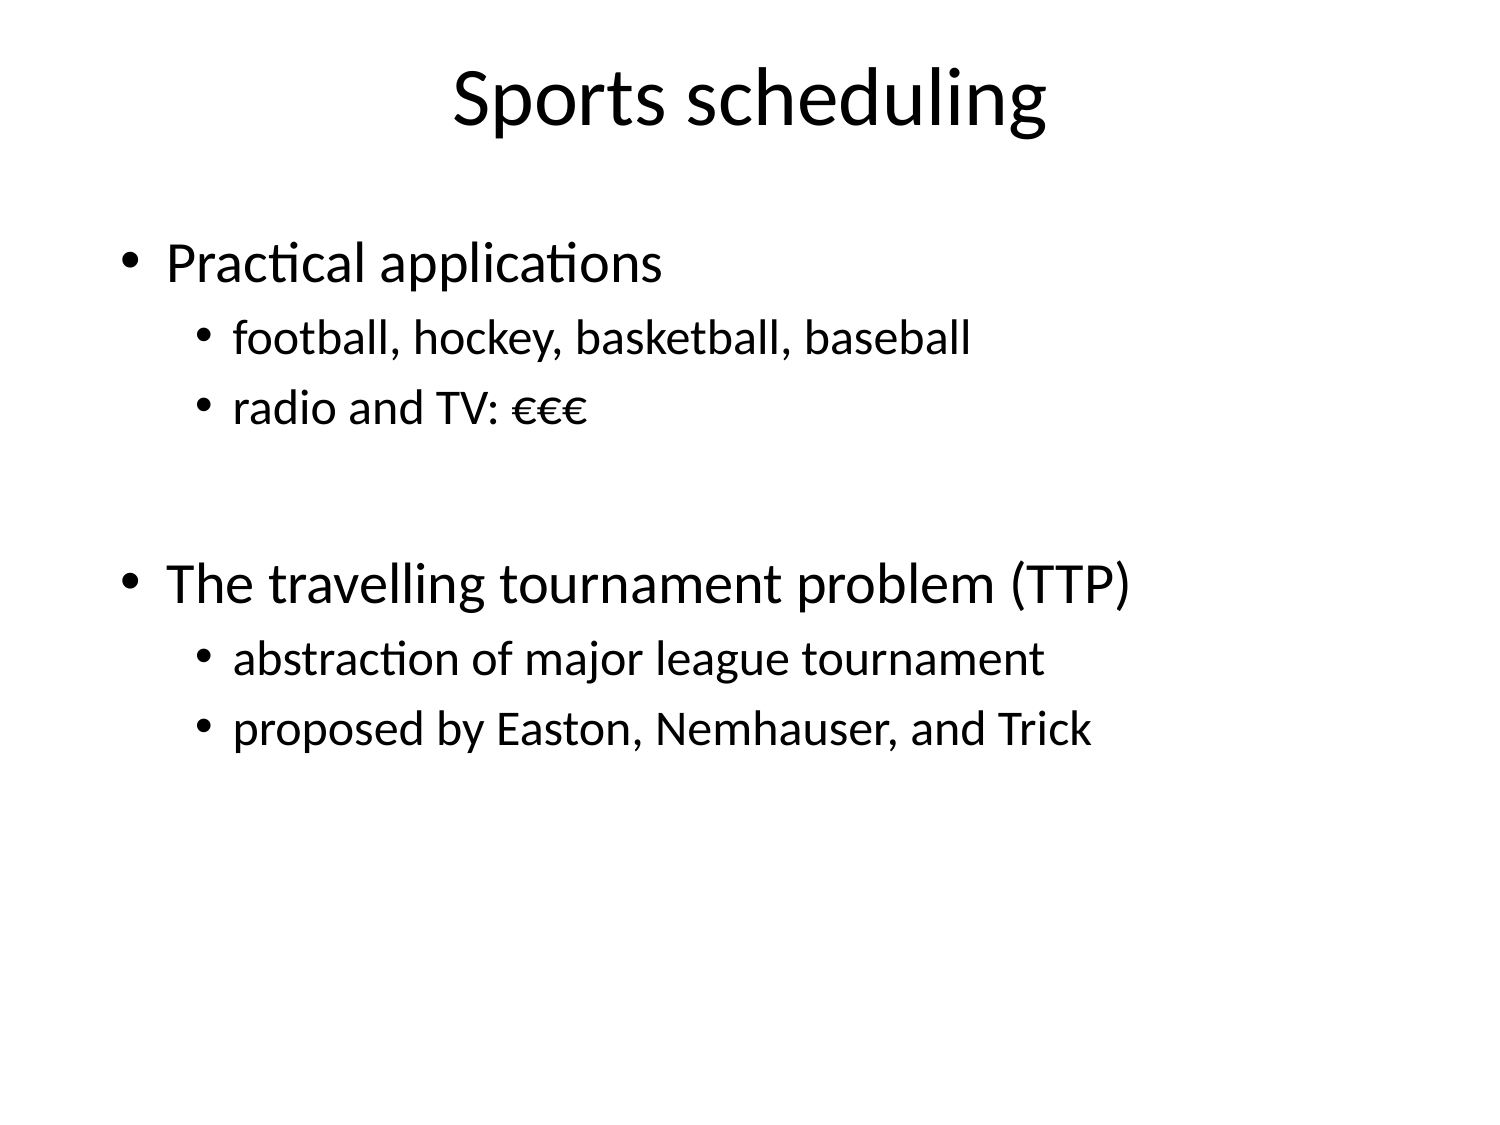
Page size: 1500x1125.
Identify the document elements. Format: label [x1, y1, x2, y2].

title [75, 38, 1425, 145]
list [30, 145, 1453, 1069]
